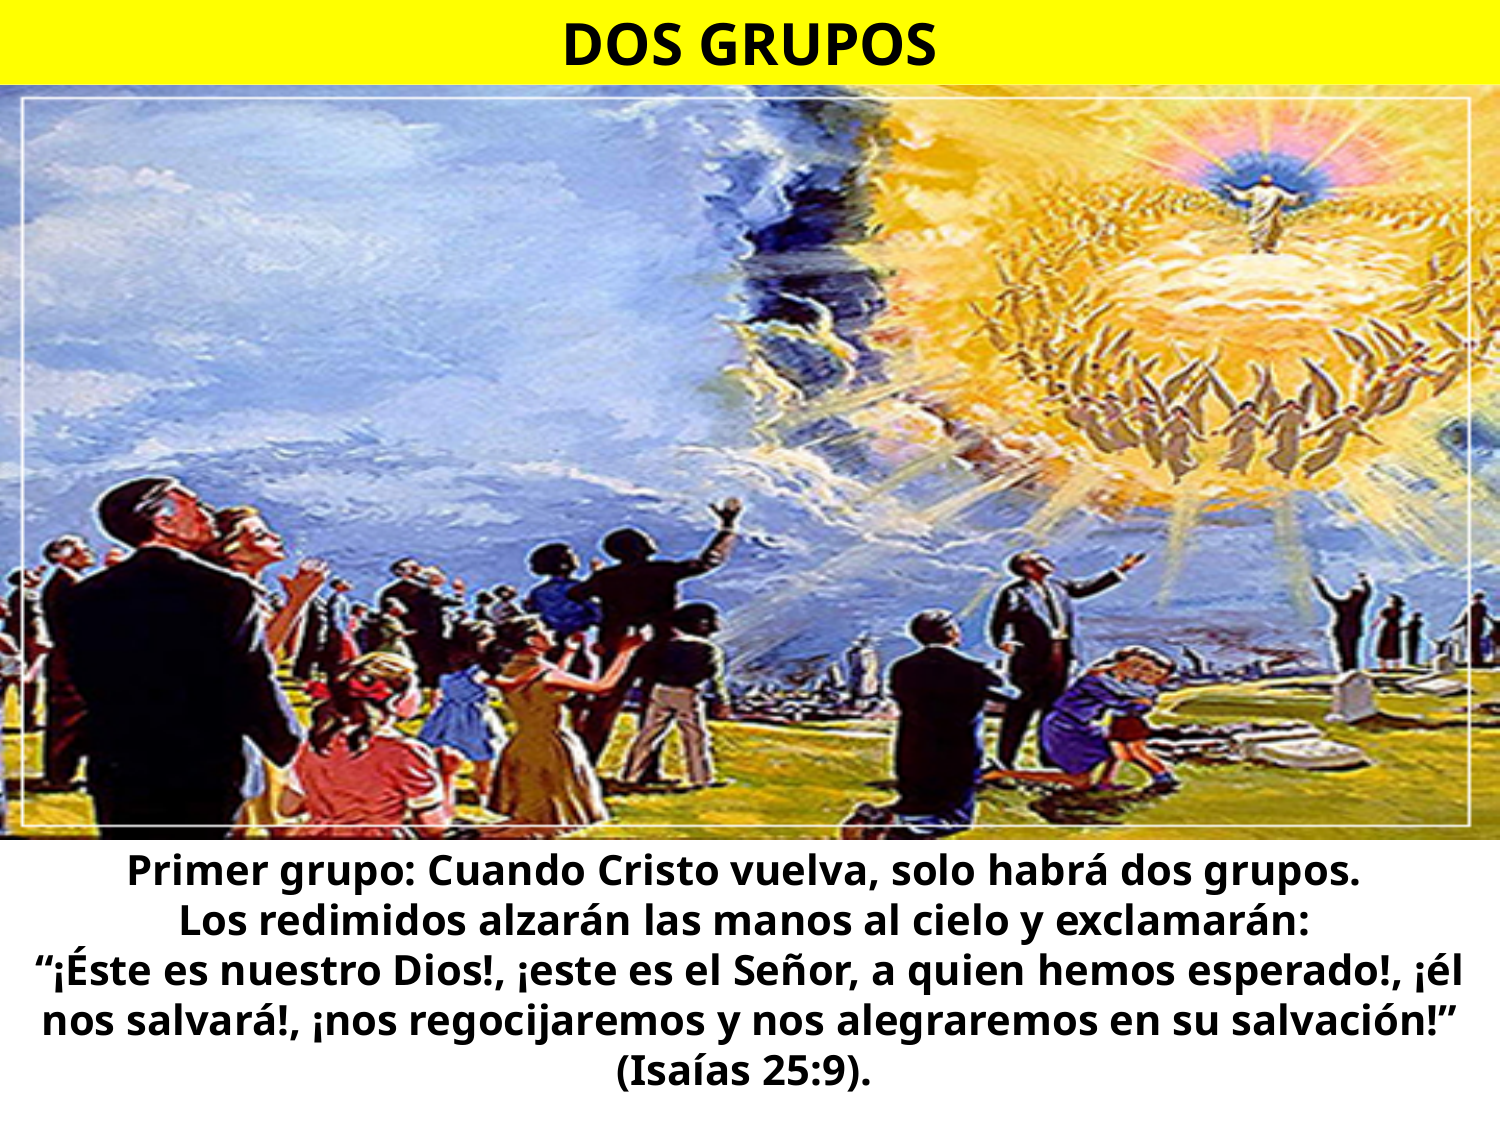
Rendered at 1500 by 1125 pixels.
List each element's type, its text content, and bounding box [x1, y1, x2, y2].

text_box DOS GRUPOS [0, 0, 1500, 85]
text_box Primer grupo: Cuando Cristo vuelva, solo habrá dos grupos. Los redimidos alzarán las manos al cielo y exclamarán: “¡Éste es nuestro Dios!, ¡este es el Señor, a quien hemos esperado!, ¡él nos salvará!, ¡nos regocijaremos y nos alegraremos en su salvación!” (Isaías 25:9). [0, 840, 1500, 1102]
picture [0, 85, 1500, 840]
